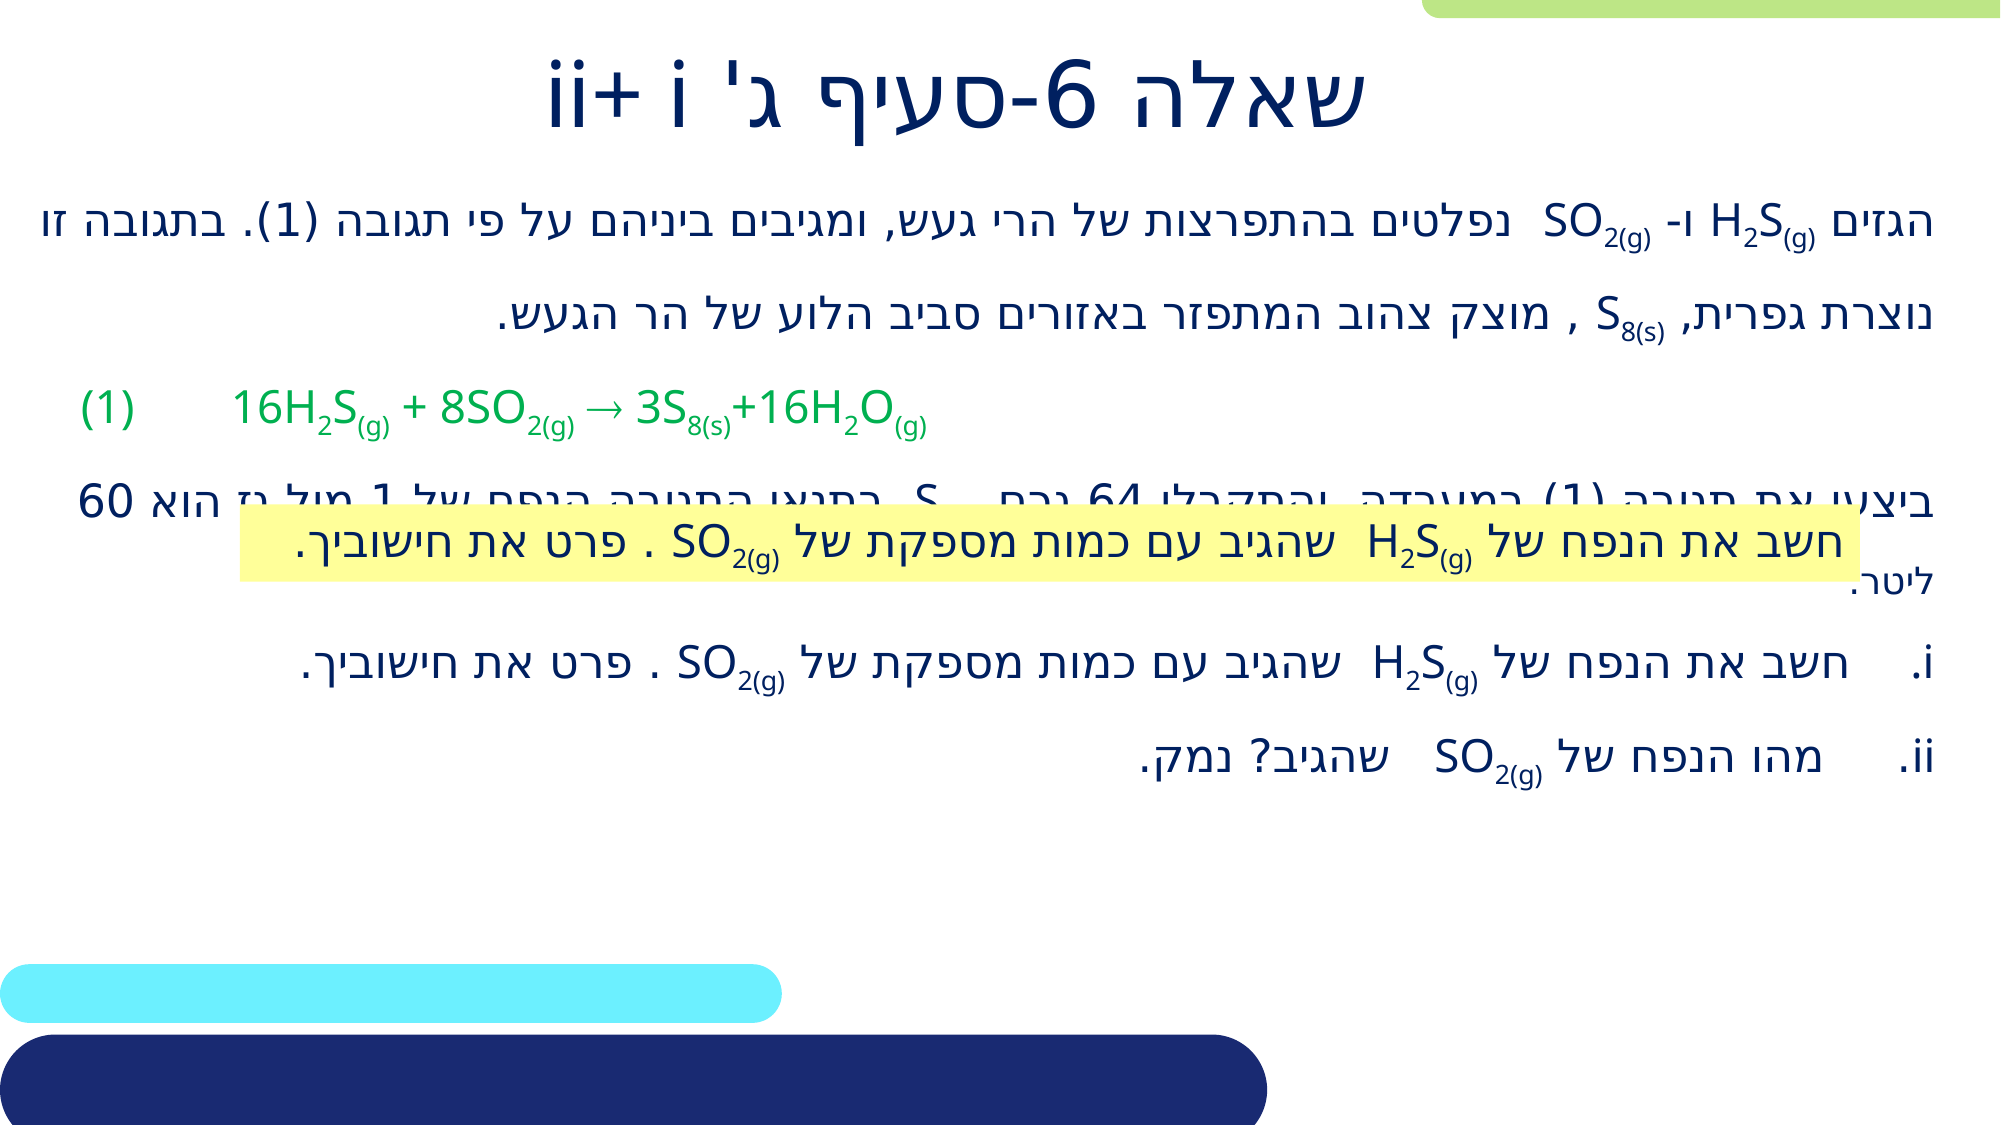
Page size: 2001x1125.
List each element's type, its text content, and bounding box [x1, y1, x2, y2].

text_box חשב את הנפח של H2S(g) שהגיב עם כמות מספקת של SO2(g) . פרט את חישוביך. [239, 504, 1860, 582]
text_box שאלה 6-סעיף ג' ii+ i [292, 28, 1384, 154]
text_box הגזים H2S(g) ו- SO2(g) נפלטים בהתפרצות של הרי געש, ומגיבים ביניהם על פי תגובה (1). בתגובה זו נוצרת גפרית, S8(s) , מוצק צהוב המתפזר באזורים סביב הלוע של הר הגעש. (1) 16H2S(g) + 8SO2(g)  3S8(s)+16H2O(g) ביצעו את תגובה (1) במעבדה, והתקבלו 64 גרם S8(s) .בתנאי התגובה הנפח של 1 מול גז הוא 60 ליטר. חשב את הנפח של H2S(g) שהגיב עם כמות מספקת של SO2(g) . פרט את חישוביך. ii. מהו הנפח של SO2(g) שהגיב? נמק. [0, 151, 1950, 797]
